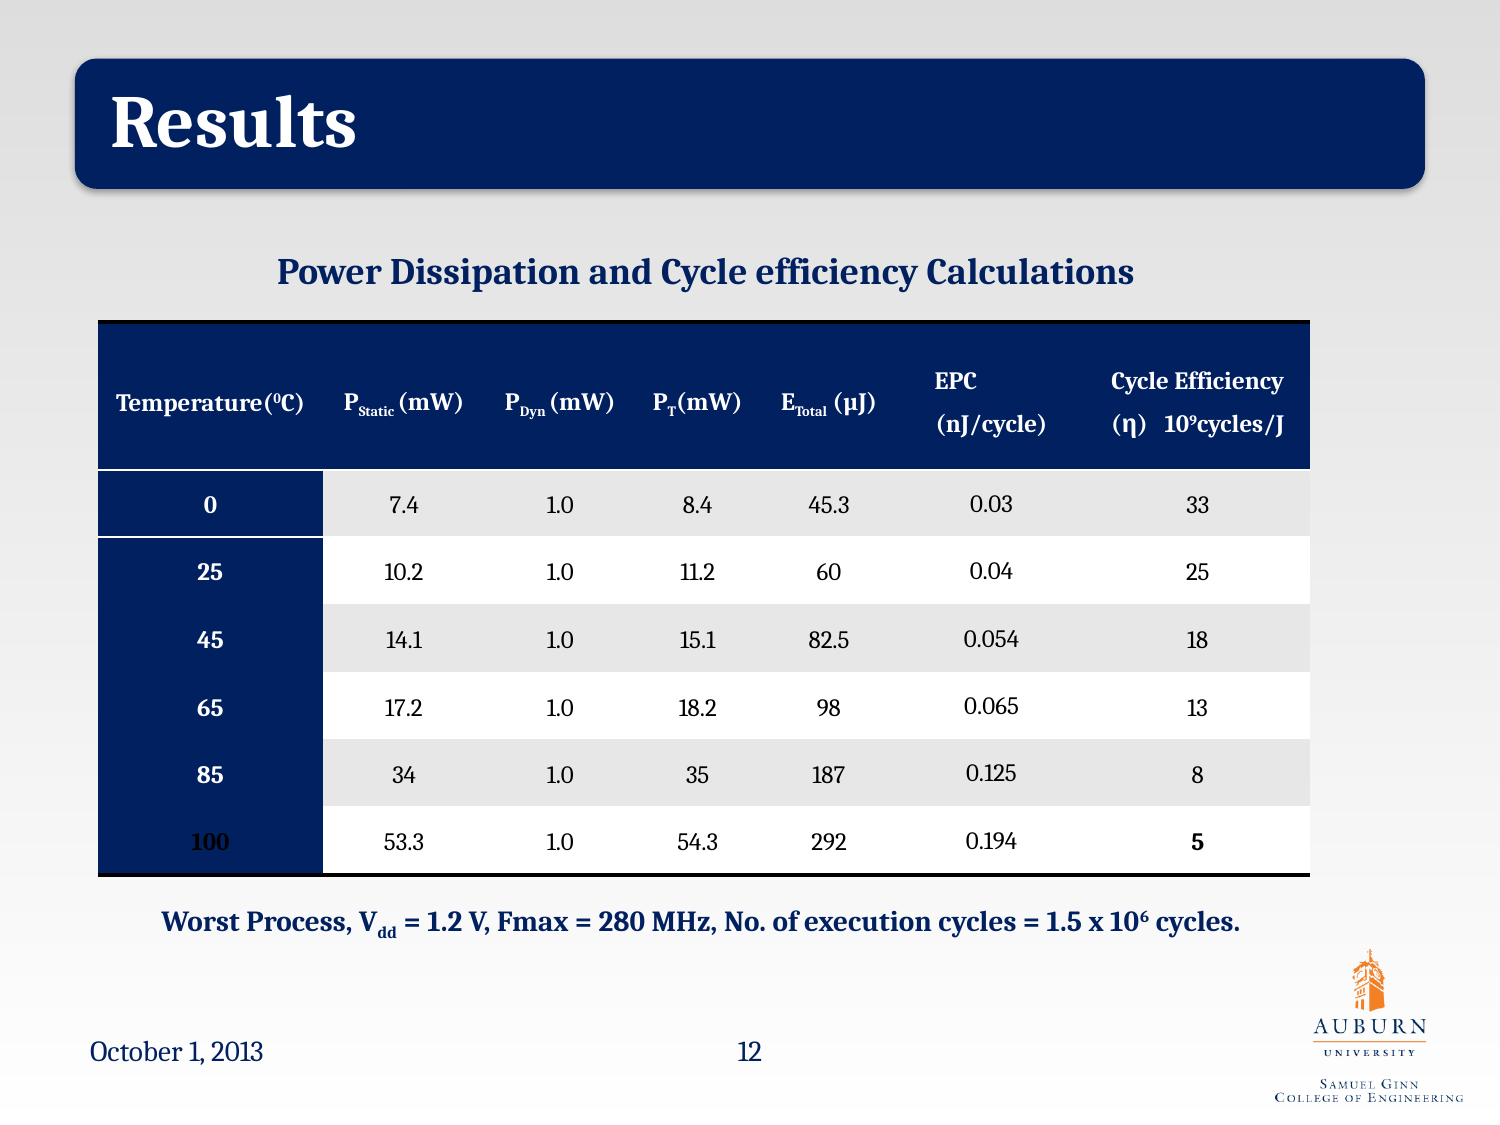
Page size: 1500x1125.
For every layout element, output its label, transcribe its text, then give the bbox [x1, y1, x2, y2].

text_box Power Dissipation and Cycle efficiency Calculations [99, 239, 1313, 300]
table_cell 11.2 [635, 538, 760, 604]
table_cell 34 [323, 739, 485, 806]
table_cell 187 [760, 739, 898, 806]
table_cell 14.1 [323, 604, 485, 672]
table_cell 98 [760, 672, 898, 739]
table_cell 18 [1085, 604, 1310, 672]
slide_number 12 [575, 1024, 925, 1103]
table_cell 60 [760, 538, 898, 604]
table_cell 0.125 [898, 739, 1085, 806]
table_cell 45.3 [760, 471, 898, 536]
table_cell 0.054 [898, 604, 1085, 672]
table_cell 54.3 [635, 806, 760, 873]
table_cell 82.5 [760, 604, 898, 672]
table_cell 1.0 [485, 806, 635, 873]
table_cell 13 [1085, 672, 1310, 739]
table_cell 25 [1085, 538, 1310, 604]
table_cell 45 [98, 604, 323, 672]
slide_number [75, 1024, 425, 1103]
table_cell 0.194 [898, 806, 1085, 873]
table_cell 1.0 [485, 538, 635, 604]
table_cell 0.04 [898, 538, 1085, 604]
table_header Cycle Efficiency (η) 109cycles/J [1085, 324, 1310, 469]
table_cell 15.1 [635, 604, 760, 672]
table_cell 0.065 [898, 672, 1085, 739]
table_cell 25 [98, 538, 323, 604]
picture [1275, 949, 1463, 1102]
table_cell 8.4 [635, 471, 760, 536]
table_cell 1.0 [485, 604, 635, 672]
table_cell 10.2 [323, 538, 485, 604]
table_header EPC (nJ/cycle) [898, 324, 1085, 469]
table_cell 7.4 [323, 471, 485, 536]
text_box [74, 44, 1426, 201]
table_header ETotal (µJ) [760, 324, 898, 469]
table_cell 5 [1085, 806, 1310, 873]
table_cell 85 [98, 739, 323, 806]
table_cell 100 [98, 806, 323, 873]
table_header PStatic (mW) [323, 324, 485, 469]
table_cell 35 [635, 739, 760, 806]
table_cell 53.3 [323, 806, 485, 873]
table_cell 17.2 [323, 672, 485, 739]
table_cell 8 [1085, 739, 1310, 806]
table_cell 1.0 [485, 739, 635, 806]
table_cell 33 [1085, 471, 1310, 536]
text_box Worst Process, Vdd = 1.2 V, Fmax = 280 MHz, No. of execution cycles = 1.5 x 106 cycles. [112, 894, 1300, 950]
table_cell 18.2 [635, 672, 760, 739]
table_cell 292 [760, 806, 898, 873]
table_cell 1.0 [485, 471, 635, 536]
table_cell 0 [98, 471, 323, 536]
table_header Temperature(0C) [98, 324, 323, 469]
table_header PDyn (mW) [485, 324, 635, 469]
table_cell 65 [98, 672, 323, 739]
table_header PT(mW) [635, 324, 760, 469]
table_cell 1.0 [485, 672, 635, 739]
table_cell 0.03 [898, 471, 1085, 536]
